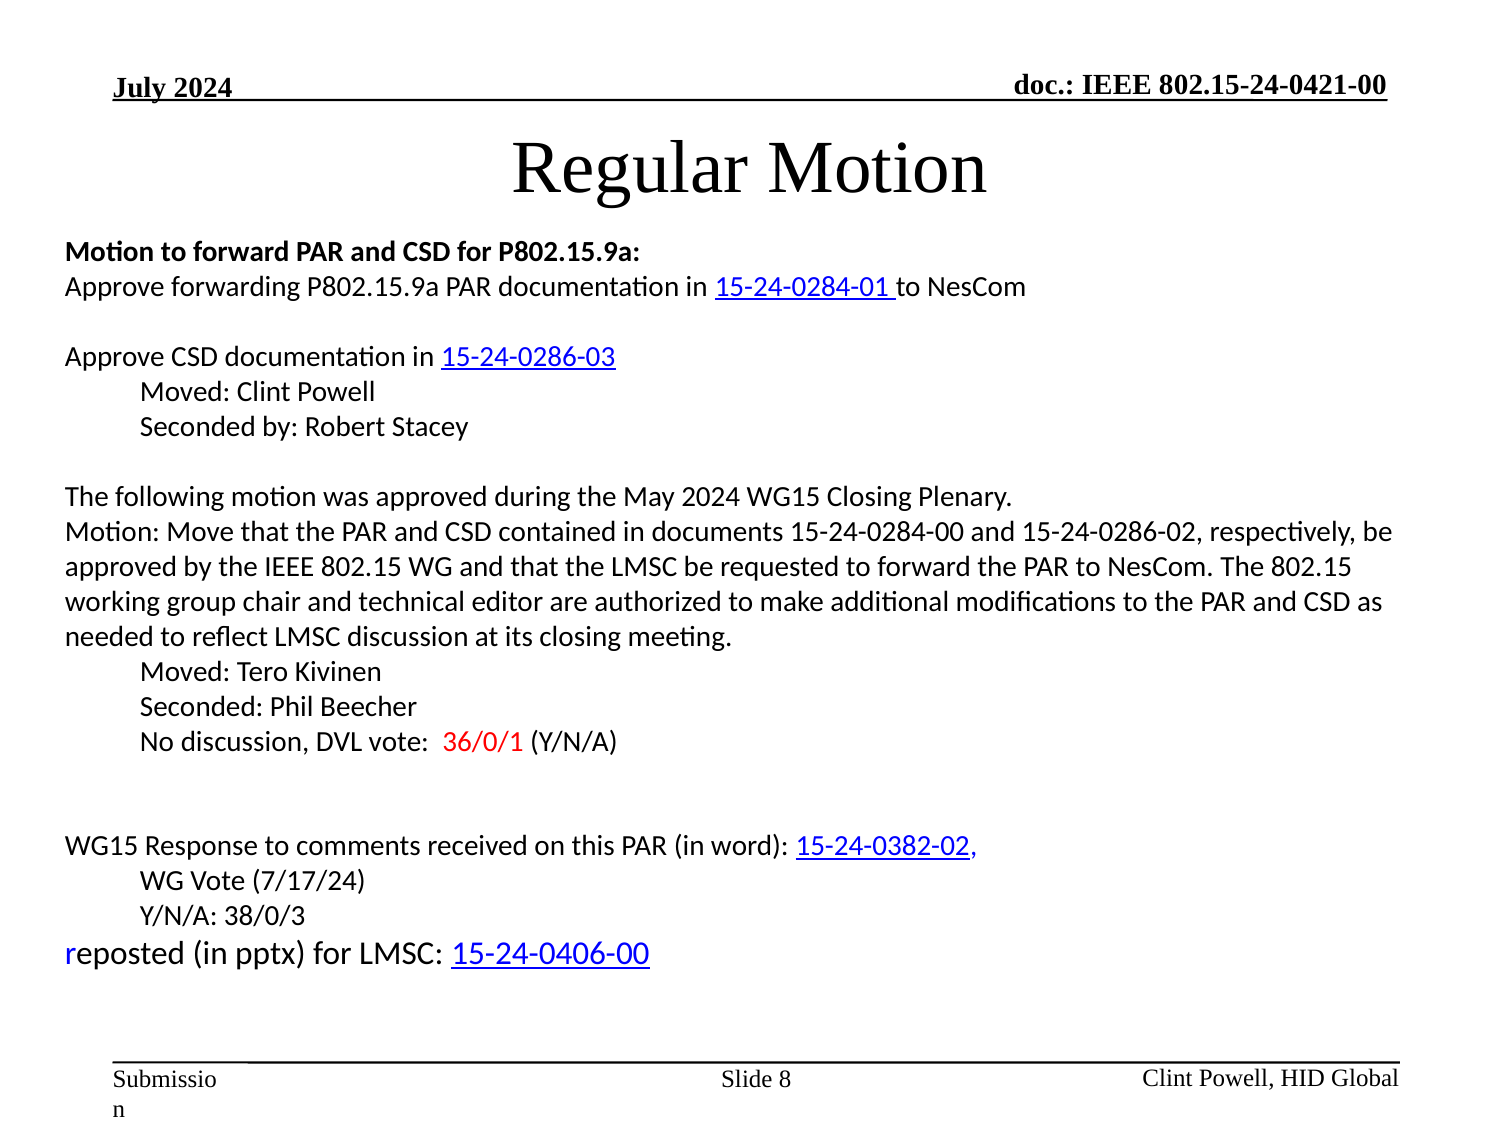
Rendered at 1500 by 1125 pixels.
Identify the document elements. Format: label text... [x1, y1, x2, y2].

text_box Motion to forward PAR and CSD for P802.15.9a: Approve forwarding P802.15.9a PAR documentation in 15-24-0284-01 to NesCom Approve CSD documentation in 15-24-0286-03 Moved: Clint Powell Seconded by: Robert Stacey The following motion was approved during the May 2024 WG15 Closing Plenary. Motion: Move that the PAR and CSD contained in documents 15-24-0284-00 and 15-24-0286-02, respectively, be approved by the IEEE 802.15 WG and that the LMSC be requested to forward the PAR to NesCom. The 802.15 working group chair and technical editor are authorized to make additional modifications to the PAR and CSD as needed to reflect LMSC discussion at its closing meeting. Moved: Tero Kivinen Seconded: Phil Beecher No discussion, DVL vote: 36/0/1 (Y/N/A) WG15 Response to comments received on this PAR (in word): 15-24-0382-02, WG Vote (7/17/24) Y/N/A: 38/0/3 reposted (in pptx) for LMSC: 15-24-0406-00 [49, 224, 1463, 1059]
text_box Regular Motion [112, 75, 1388, 250]
slide_number Slide 8 [712, 1062, 800, 1093]
